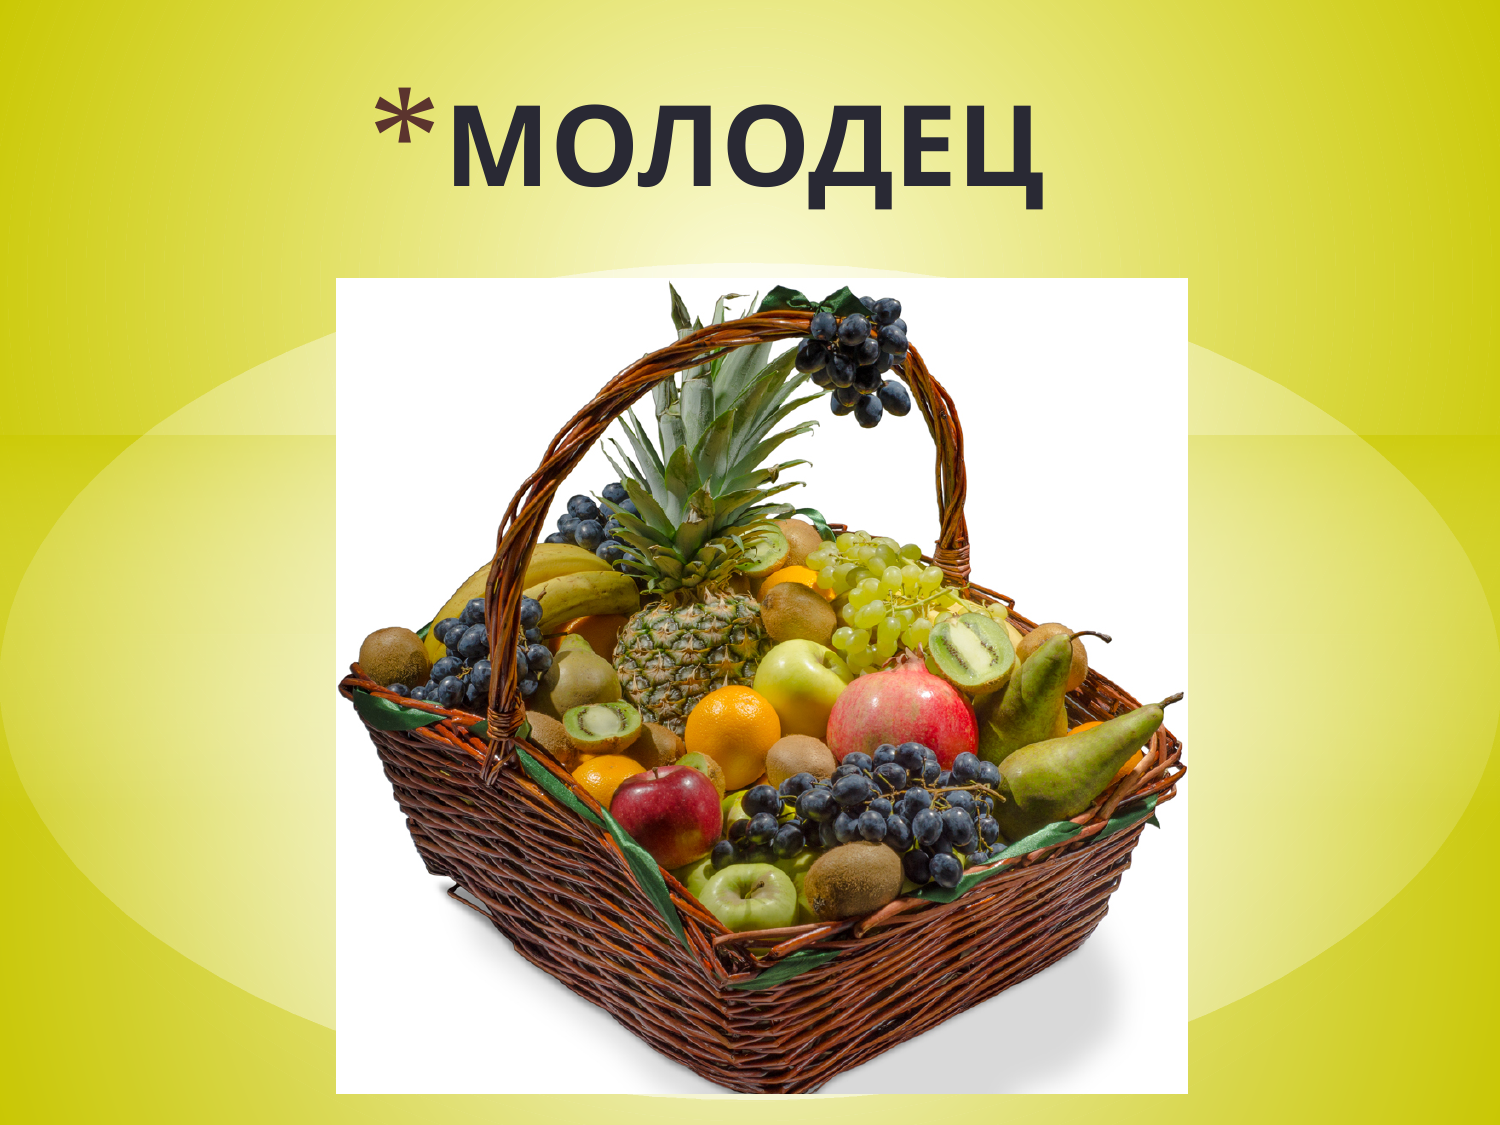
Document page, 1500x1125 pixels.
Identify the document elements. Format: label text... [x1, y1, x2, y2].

title МОЛОДЕЦ [324, 66, 1313, 339]
picture [336, 278, 1188, 1094]
